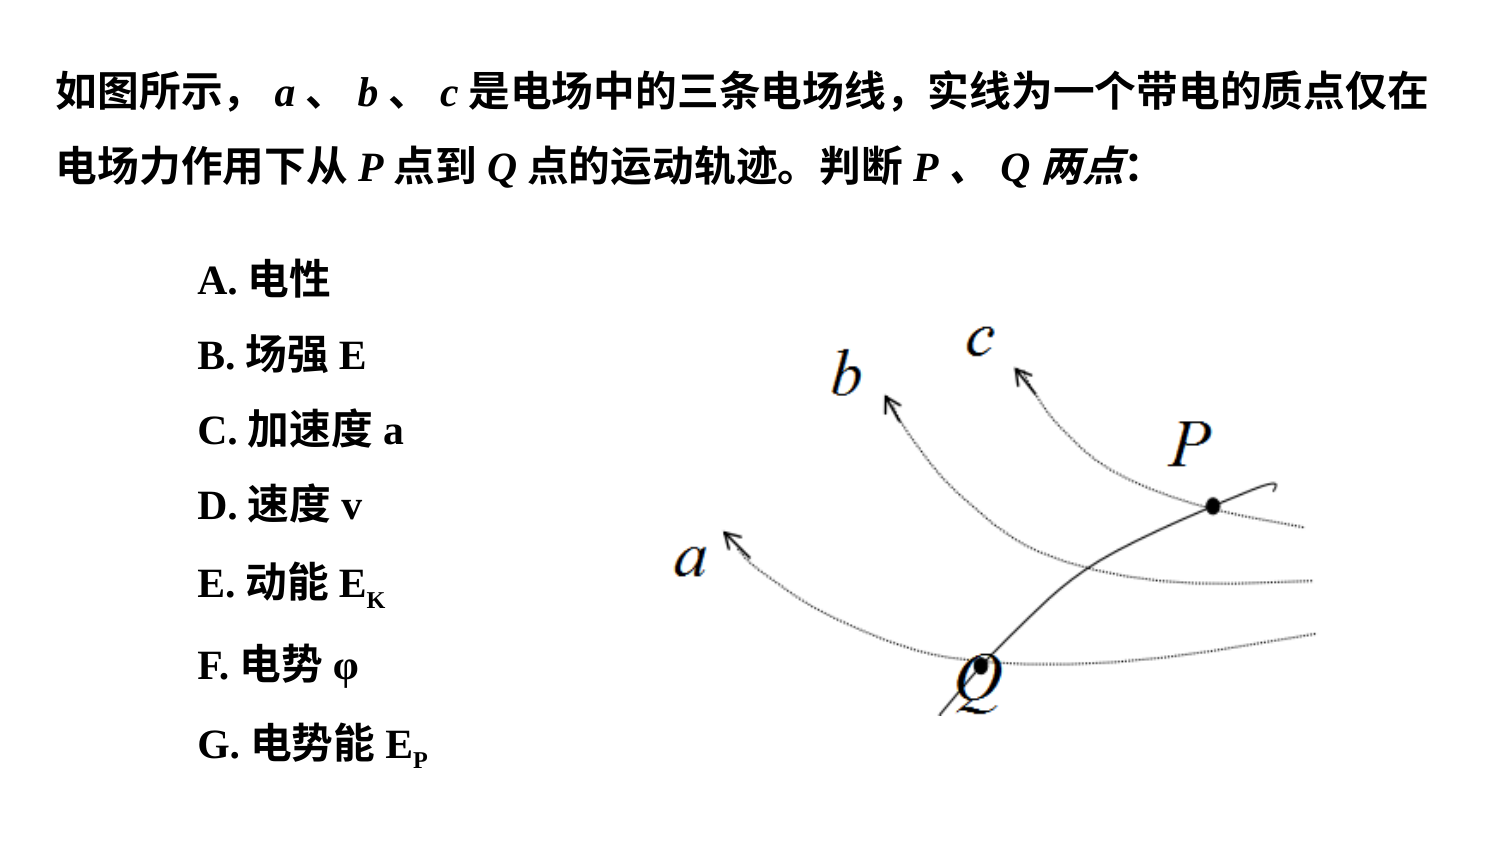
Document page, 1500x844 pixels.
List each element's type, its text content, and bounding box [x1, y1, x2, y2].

text_box 如图所示，a、b、c是电场中的三条电场线，实线为一个带电的质点仅在电场力作用下从P点到Q点的运动轨迹。判断P、Q两点： [41, 32, 1447, 197]
text_box A.电性 B.场强E C.加速度a D.速度v E.动能EK F.电势φ G.电势能EP [182, 220, 1306, 781]
picture [631, 291, 1369, 716]
